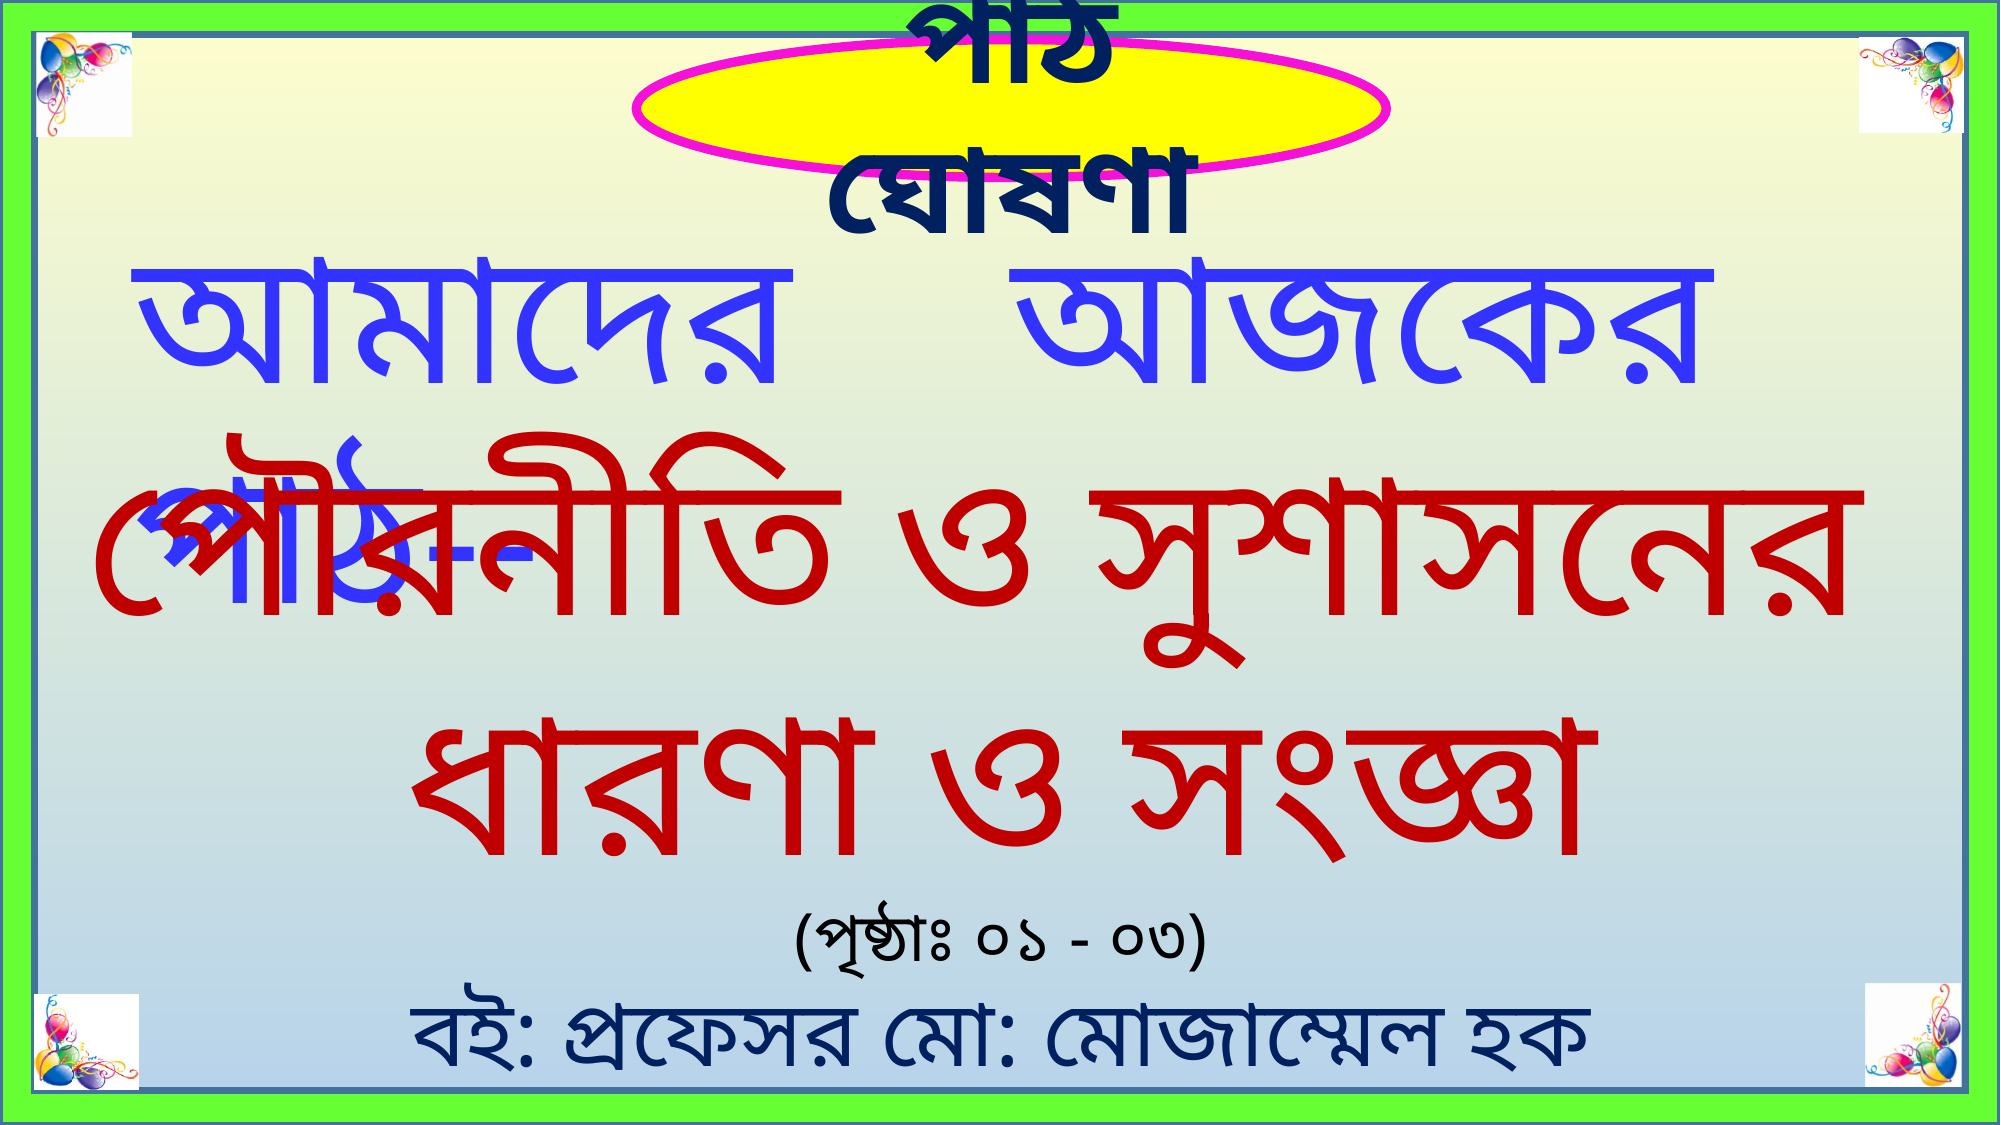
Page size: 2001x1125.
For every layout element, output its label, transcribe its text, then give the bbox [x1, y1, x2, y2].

text_box পৌরনীতি ও সুশাসনের ধারণা ও সংজ্ঞা (পৃষ্ঠাঃ ০১ - ০৩) বই: প্রফেসর মো: মোজাম্মেল হক [59, 407, 1943, 1093]
picture [34, 994, 139, 1090]
picture [32, 33, 136, 136]
picture [1859, 37, 1964, 133]
text_box [0, 0, 2000, 1125]
picture [1861, 984, 1966, 1086]
text_box আমাদের আজকের পাঠ-- [118, 192, 1728, 407]
text_box পাঠ ঘোষণা [635, 38, 1388, 179]
